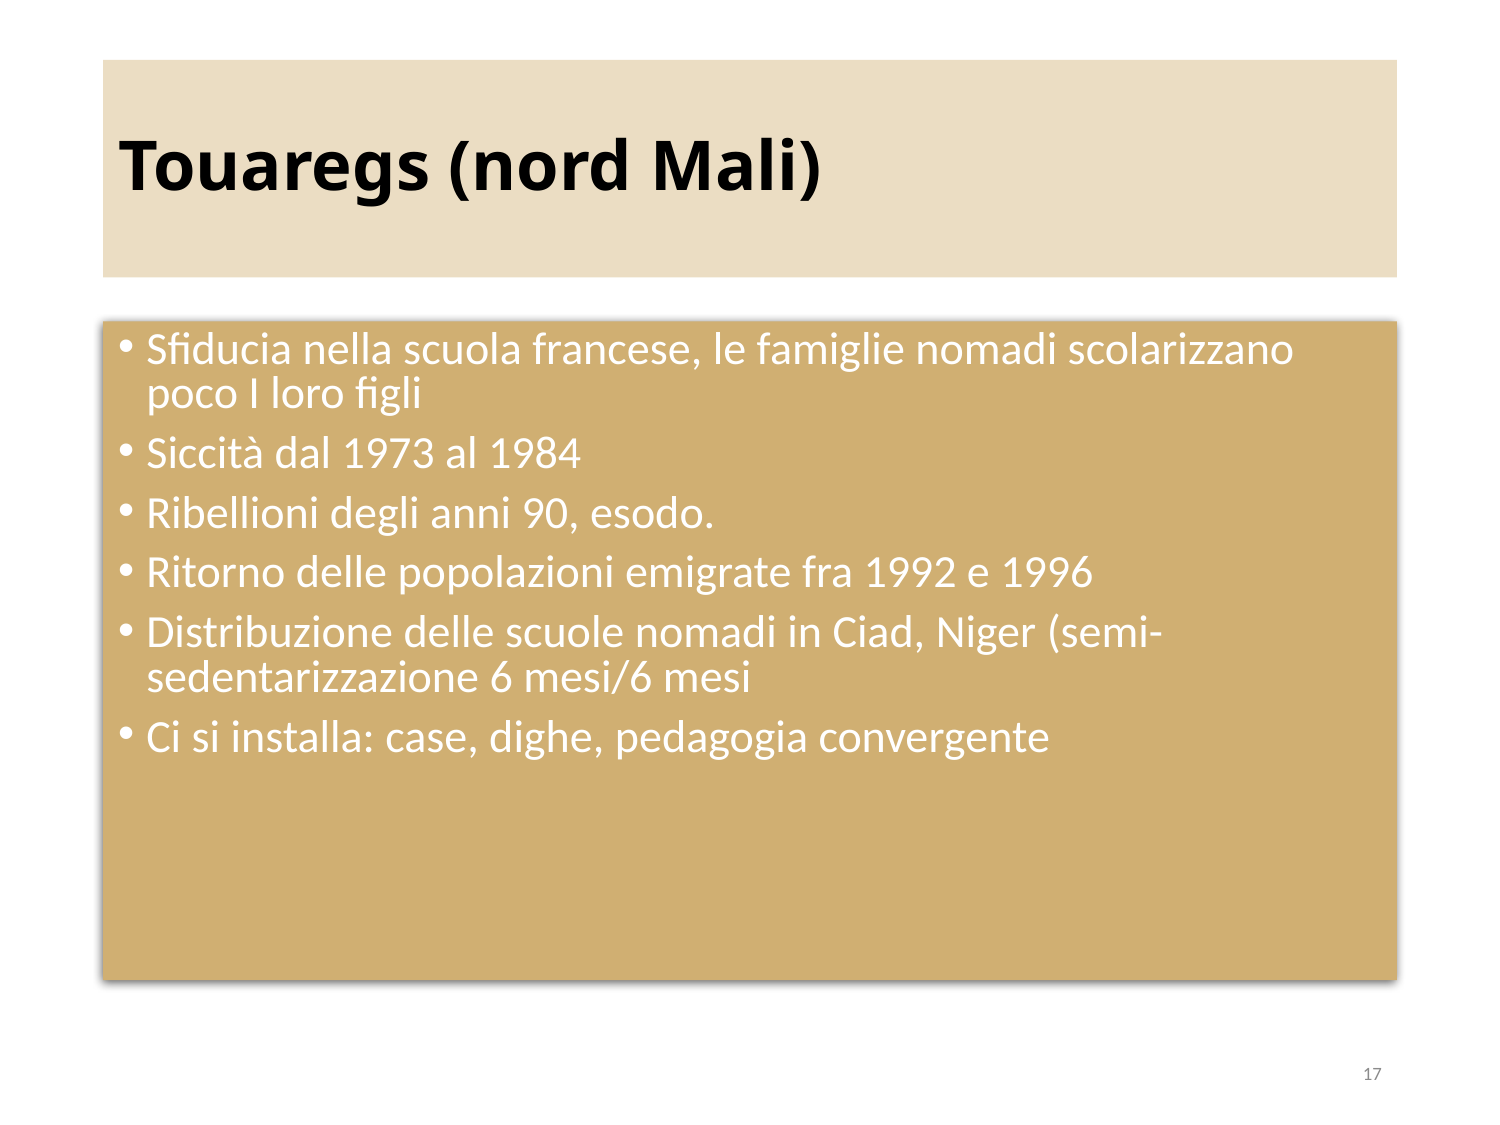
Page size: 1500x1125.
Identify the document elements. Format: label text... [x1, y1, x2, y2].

list Sfiducia nella scuola francese, le famiglie nomadi scolarizzano poco I loro figli Siccità dal 1973 al 1984 Ribellioni degli anni 90, esodo. Ritorno delle popolazioni emigrate fra 1992 e 1996 Distribuzione delle scuole nomadi in Ciad, Niger (semi-sedentarizzazione 6 mesi/6 mesi Ci si installa: case, dighe, pedagogia convergente [103, 321, 1397, 981]
slide_number 17 [1059, 1042, 1397, 1103]
title Touaregs (nord Mali) [103, 59, 1397, 278]
